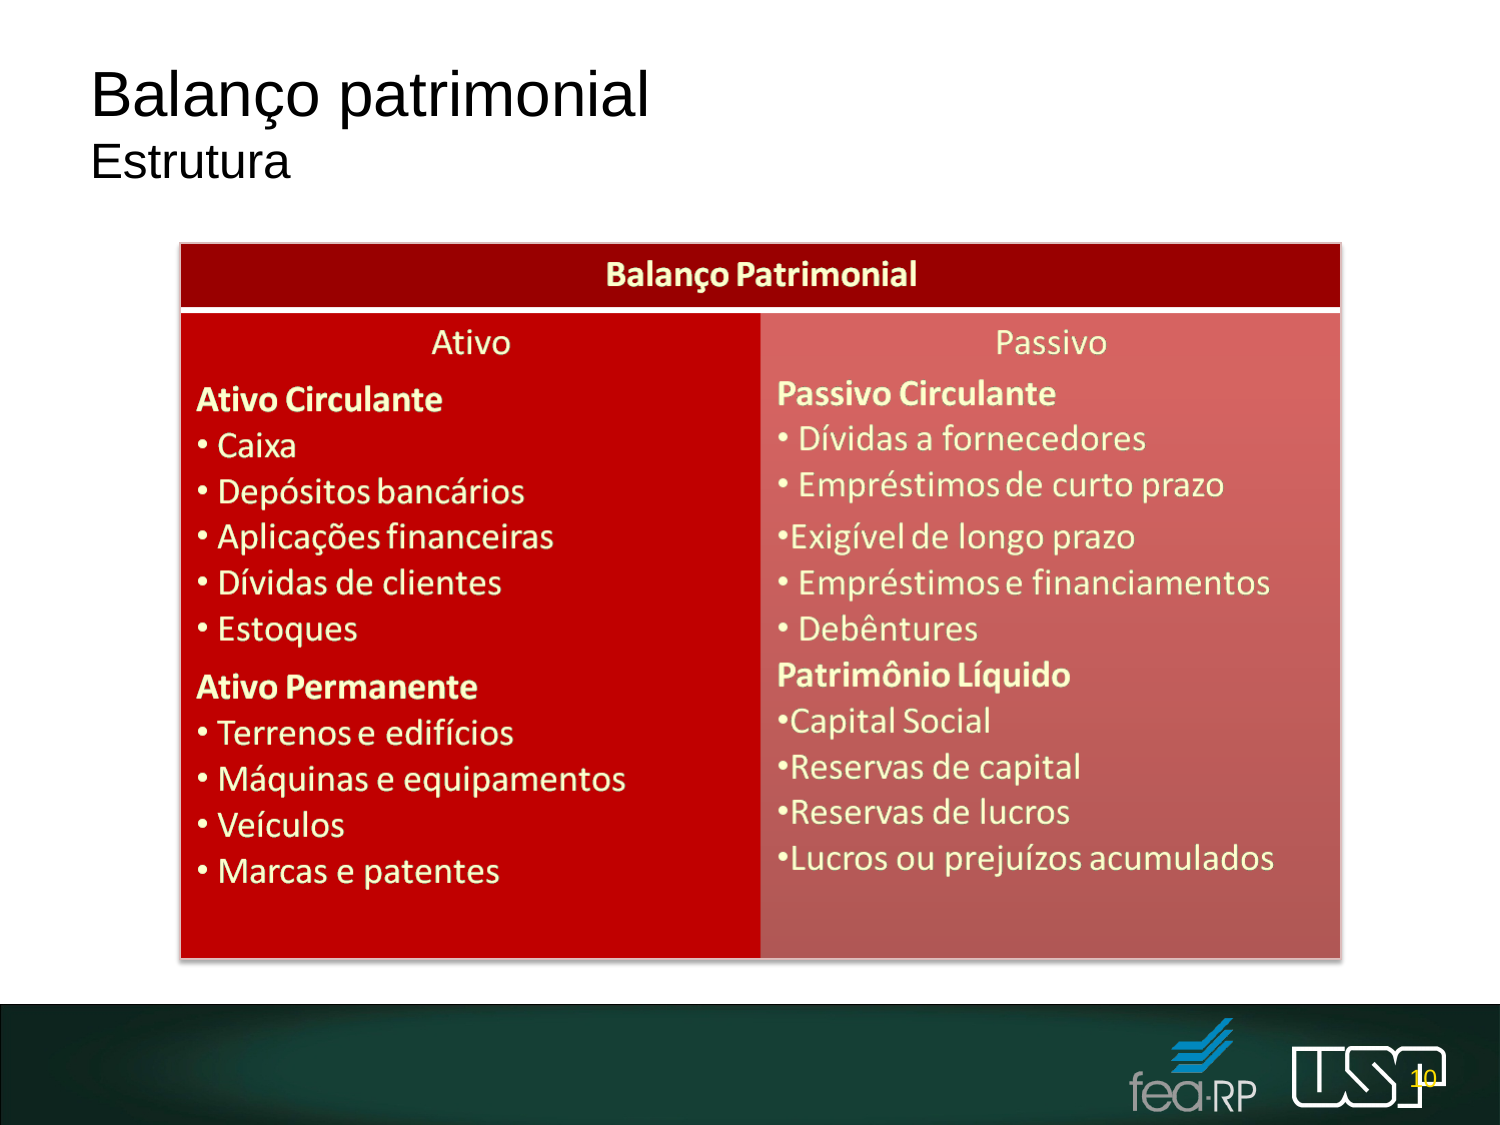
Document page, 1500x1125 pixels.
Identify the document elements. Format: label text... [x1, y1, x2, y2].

slide_number 10 [1394, 1054, 1500, 1124]
picture [168, 231, 1353, 972]
picture [0, 1004, 1500, 1125]
title Balanço patrimonial Estrutura [75, 45, 1425, 197]
